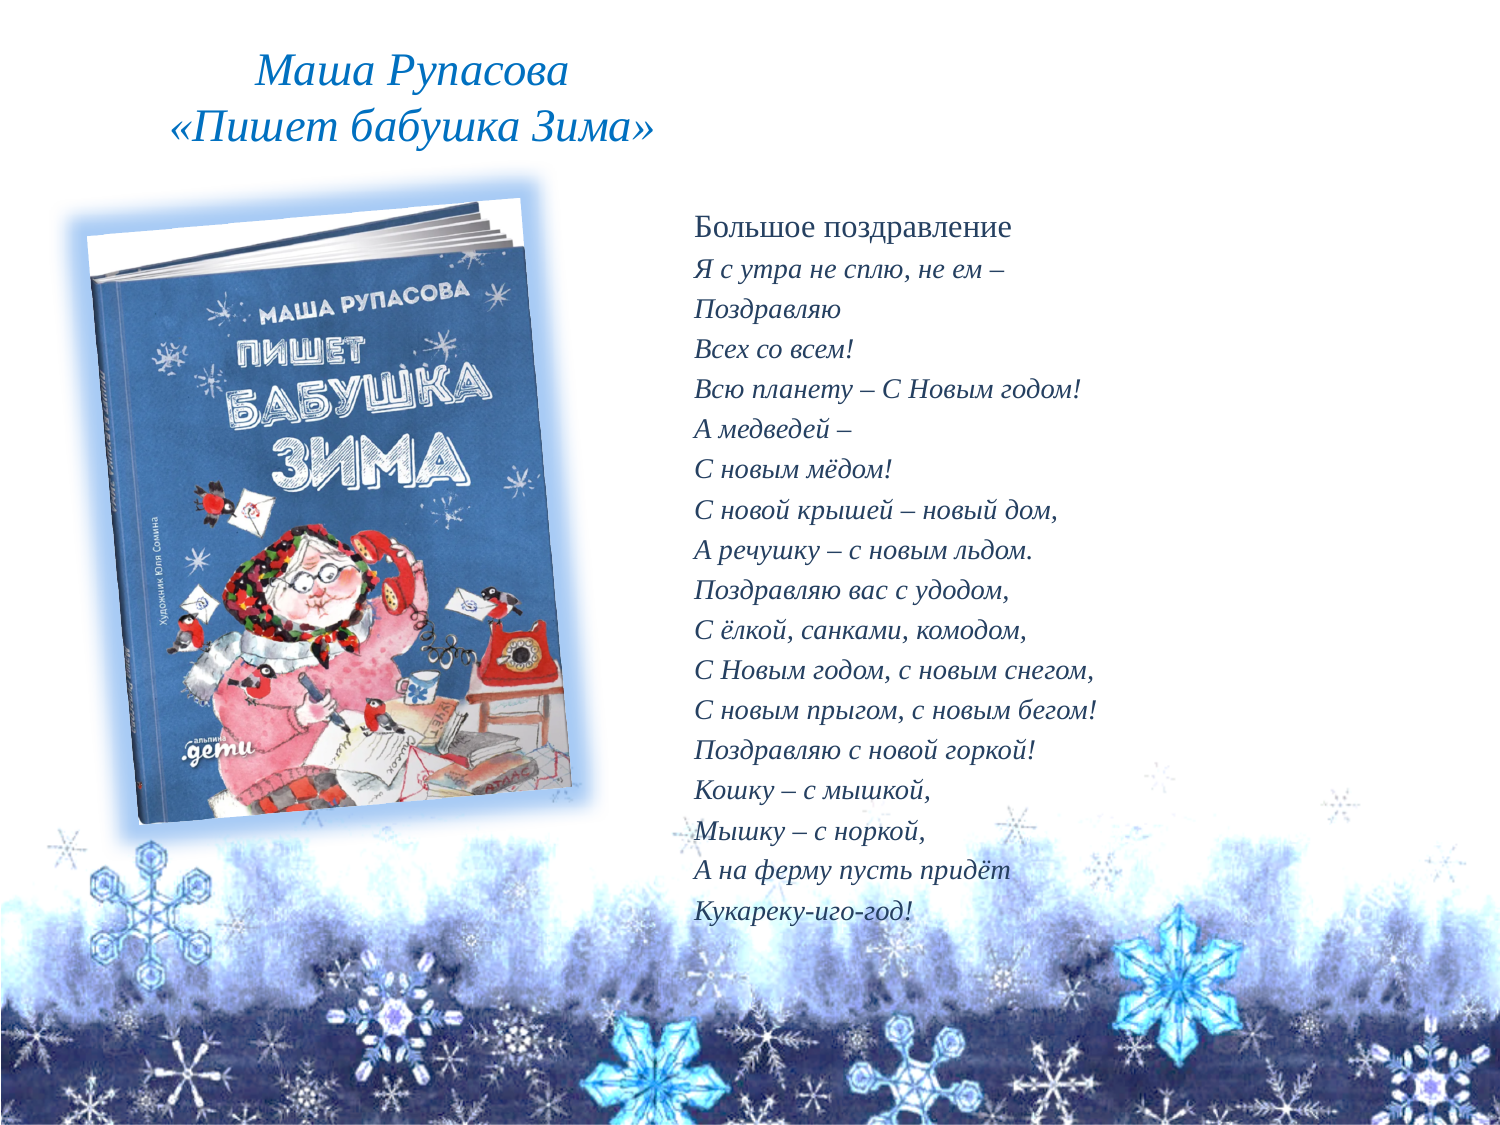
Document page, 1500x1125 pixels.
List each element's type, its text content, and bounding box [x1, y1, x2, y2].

list Большое поздравление Я с утра не сплю, не ем – Поздравляю Всех со всем! Всю планету – С Новым годом! А медведей – С новым мёдом! С новой крышей – новый дом, А речушку – с новым льдом. Поздравляю вас с удодом, С ёлкой, санками, комодом, С Новым годом, с новым снегом, С новым прыгом, с новым бегом! Поздравляю с новой горкой! Кошку – с мышкой, Мышку – с норкой, А на ферму пусть придёт Кукареку-иго-год! [679, 197, 1284, 442]
title Маша Рупасова «Пишет бабушка Зима» [3, 30, 823, 159]
picture [0, 198, 1500, 1125]
